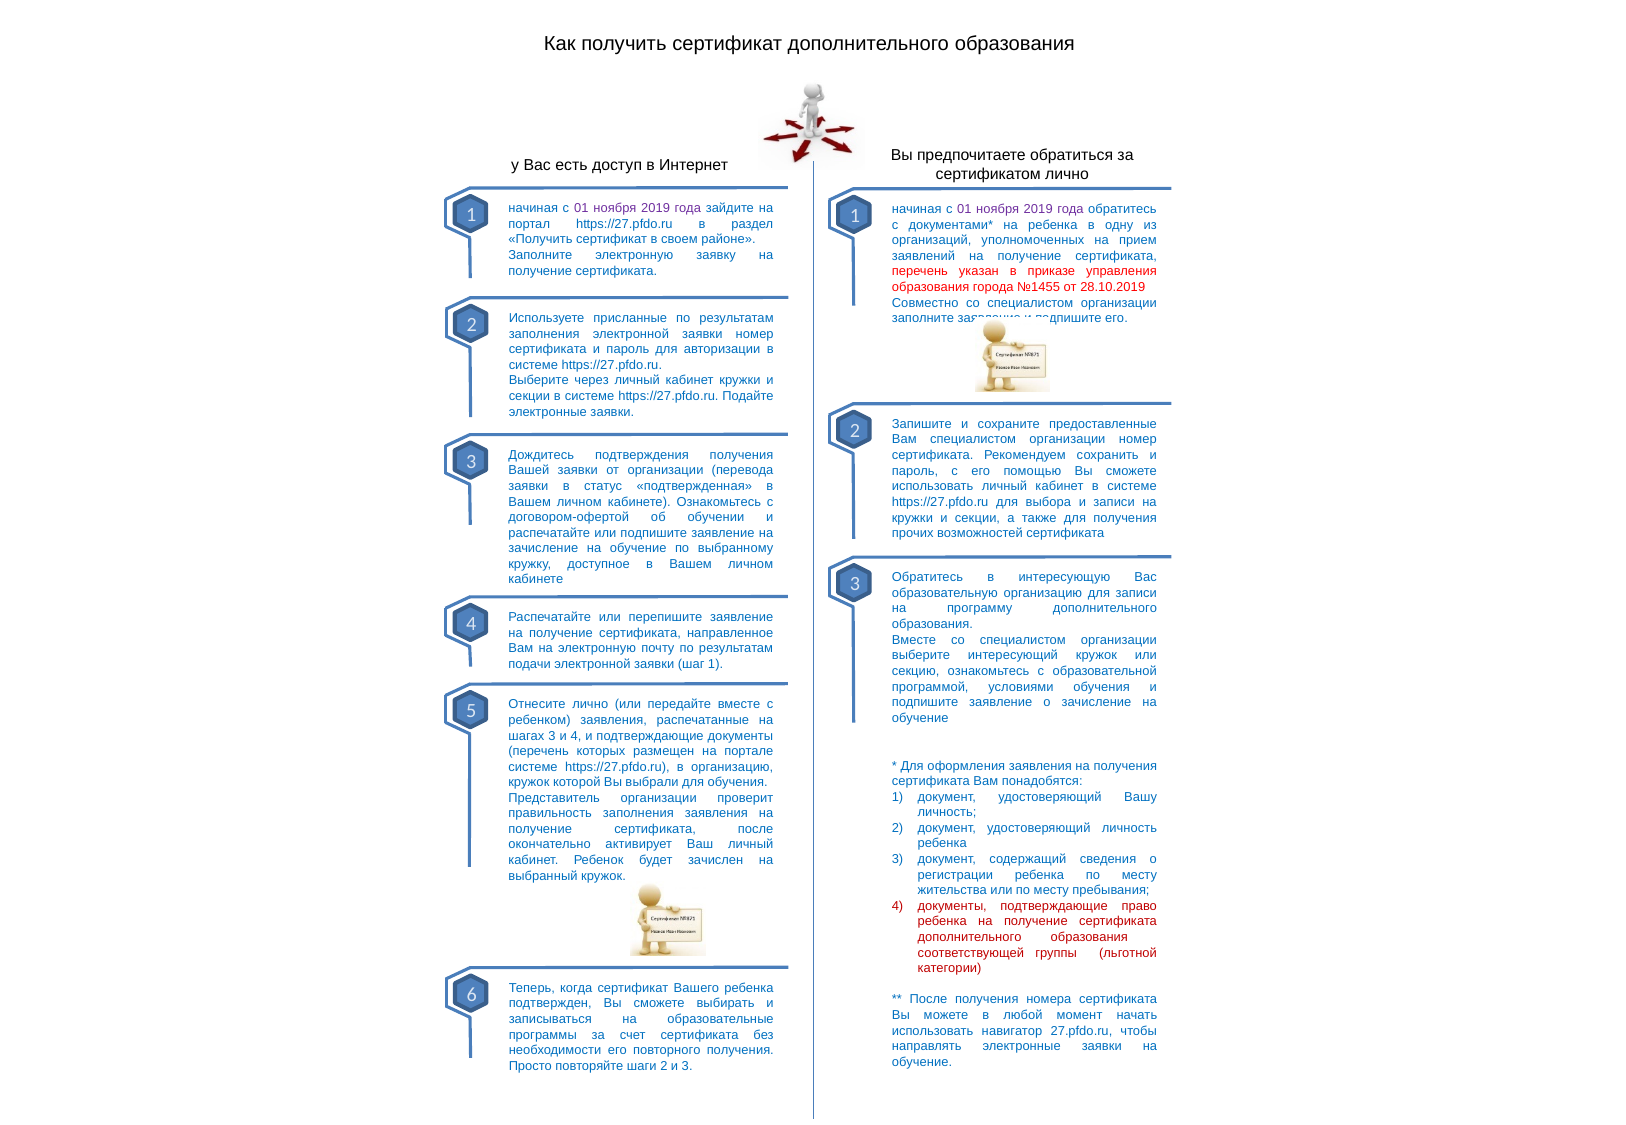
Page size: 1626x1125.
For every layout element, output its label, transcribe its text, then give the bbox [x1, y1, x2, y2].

text_box 2 [452, 306, 489, 342]
text_box Дождитесь подтверждения получения Вашей заявки от организации (перевода заявки в статус «подтвержденная» в Вашем личном кабинете). Ознакомьтесь с договором-офертой об обучении и распечатайте или подпишите заявление на зачисление на обучение по выбранному кружку, доступное в Вашем личном кабинете [493, 443, 788, 594]
text_box Отнесите лично (или передайте вместе с ребенком) заявления, распечатанные на шагах 3 и 4, и подтверждающие документы (перечень которых размещен на портале системе https://27.pfdo.ru), в организацию, кружок которой Вы выбрали для обучения. Представитель организации проверит правильность заполнения заявления на получение сертификата, после окончательно активирует Ваш личный кабинет. Ребенок будет зачислен на выбранный кружок. [493, 691, 788, 891]
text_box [445, 335, 471, 348]
text_box 3 [452, 444, 489, 479]
text_box Распечатайте или перепишите заявление на получение сертификата, направленное Вам на электронную почту по результатам подачи электронной заявки (шаг 1). [493, 605, 788, 679]
text_box 1 [452, 198, 489, 232]
text_box Теперь, когда сертификат Вашего ребенка подтвержден, Вы сможете выбирать и записываться на образовательные программы за счет сертификата без необходимости его повторного получения. Просто повторяйте шаги 2 и 3. [493, 975, 789, 1081]
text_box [828, 226, 854, 239]
text_box у Вас есть доступ в Интернет [459, 147, 780, 181]
picture [974, 316, 1050, 392]
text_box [828, 188, 854, 201]
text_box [445, 683, 471, 696]
picture [758, 74, 866, 171]
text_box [445, 634, 471, 648]
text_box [445, 297, 471, 310]
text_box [445, 1005, 471, 1018]
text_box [828, 403, 854, 416]
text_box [445, 596, 471, 609]
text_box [445, 226, 471, 239]
text_box 1 [836, 197, 872, 232]
text_box Обратитесь в интересующую Вас образовательную организацию для записи на программу дополнительного образования. Вместе со специалистом организации выберите интересующий кружок или секцию, ознакомьтесь с образовательной программой, условиями обучения и подпишите заявление о зачисление на обучение [877, 564, 1172, 733]
picture [630, 881, 706, 956]
text_box Используете присланные по результатам заполнения электронной заявки номер сертификата и пароль для авторизации в системе https://27.pfdo.ru. Выберите через личный кабинет кружки и секции в системе https://27.pfdo.ru. Подайте электронные заявки. [493, 304, 789, 426]
text_box 3 [836, 566, 872, 601]
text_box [445, 967, 471, 980]
text_box начиная с 01 ноября 2019 года обратитесь с документами* на ребенка в одну из организаций, уполномоченных на прием заявлений на получение сертификата, перечень указан в приказе управления образования города №1455 от 28.10.2019 Совместно со специалистом организации заполните заявление и подпишите его. [877, 195, 1172, 333]
text_box Запишите и сохраните предоставленные Вам специалистом организации номер сертификата. Рекомендуем сохранить и пароль, с его помощью Вы сможете использовать личный кабинет в системе https://27.pfdo.ru для выбора и записи на кружки и секции, а также для получения прочих возможностей сертификата [877, 410, 1172, 548]
text_box 6 [452, 977, 489, 1011]
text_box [445, 472, 471, 485]
text_box * Для оформления заявления на получения сертификата Вам понадобятся: документ, удостоверяющий Вашу личность; документ, удостоверяющий личность ребенка документ, содержащий сведения о регистрации ребенка по месту жительства или по месту пребывания; документы, подтверждающие право ребенка на получение сертификата дополнительного образования соответствующей группы (льготной категории) ** После получения номера сертификата Вы можете в любой момент начать использовать навигатор 27.pfdo.ru, чтобы направлять электронные заявки на обучение. [877, 749, 1172, 1077]
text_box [828, 595, 854, 608]
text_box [445, 434, 471, 447]
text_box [828, 556, 854, 569]
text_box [445, 187, 471, 200]
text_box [445, 722, 471, 735]
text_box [828, 441, 854, 454]
text_box Как получить сертификат дополнительного образования [529, 22, 1091, 62]
text_box 2 [836, 412, 872, 447]
text_box 4 [452, 606, 489, 641]
text_box 5 [452, 693, 489, 728]
text_box Вы предпочитаете обратиться за сертификатом лично [852, 137, 1172, 186]
text_box начиная с 01 ноября 2019 года зайдите на портал https://27.pfdo.ru в раздел «Получить сертификат в своем районе». Заполните электронную заявку на получение сертификата. [493, 197, 788, 286]
